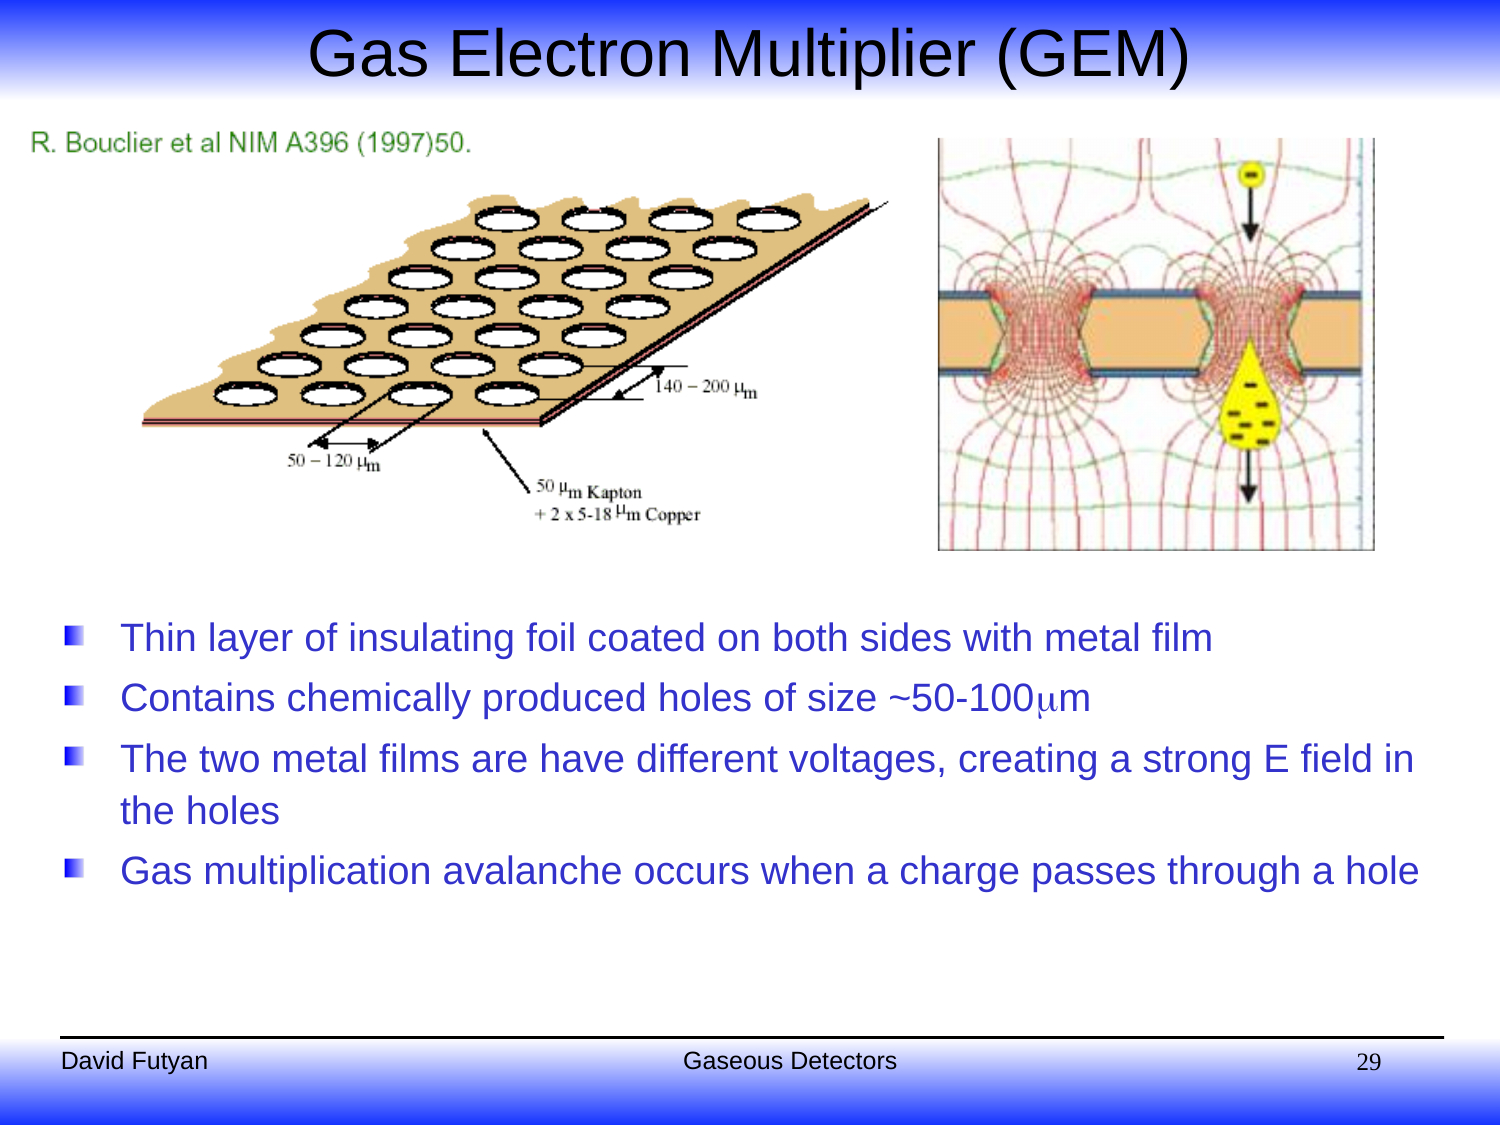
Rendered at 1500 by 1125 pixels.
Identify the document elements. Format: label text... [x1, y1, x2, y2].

picture [63, 684, 86, 708]
list Thin layer of insulating foil coated on both sides with metal film Contains chemically produced holes of size ~50-100mm The two metal films are have different voltages, creating a strong E field in the holes Gas multiplication avalanche occurs when a charge passes through a hole [48, 599, 1455, 1017]
picture [63, 624, 86, 648]
picture [24, 124, 898, 538]
title Gas Electron Multiplier (GEM) [0, 0, 1500, 101]
slide_number 29 [1211, 1037, 1397, 1088]
picture [937, 137, 1376, 551]
picture [63, 745, 86, 768]
picture [63, 857, 86, 880]
